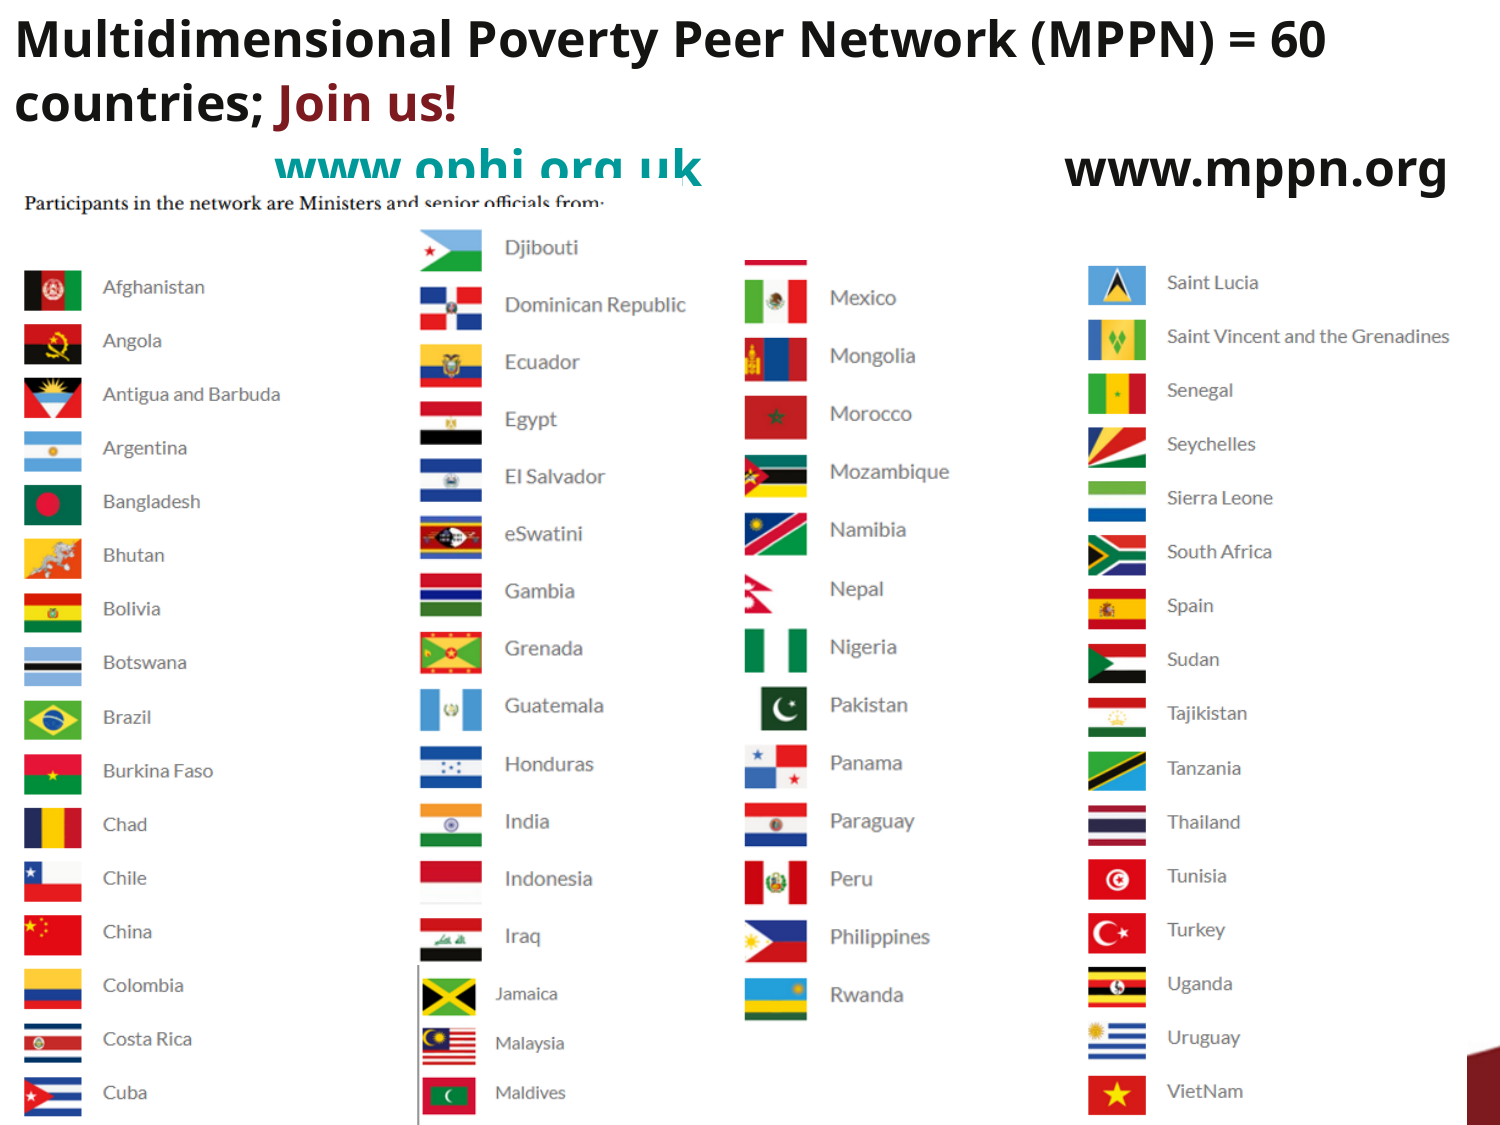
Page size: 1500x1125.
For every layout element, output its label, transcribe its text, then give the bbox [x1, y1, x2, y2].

text_box Multidimensional Poverty Peer Network (MPPN) = 60 countries; Join us! www.ophi.org.uk www.mppn.org [0, 0, 1500, 293]
picture [0, 178, 1500, 1125]
